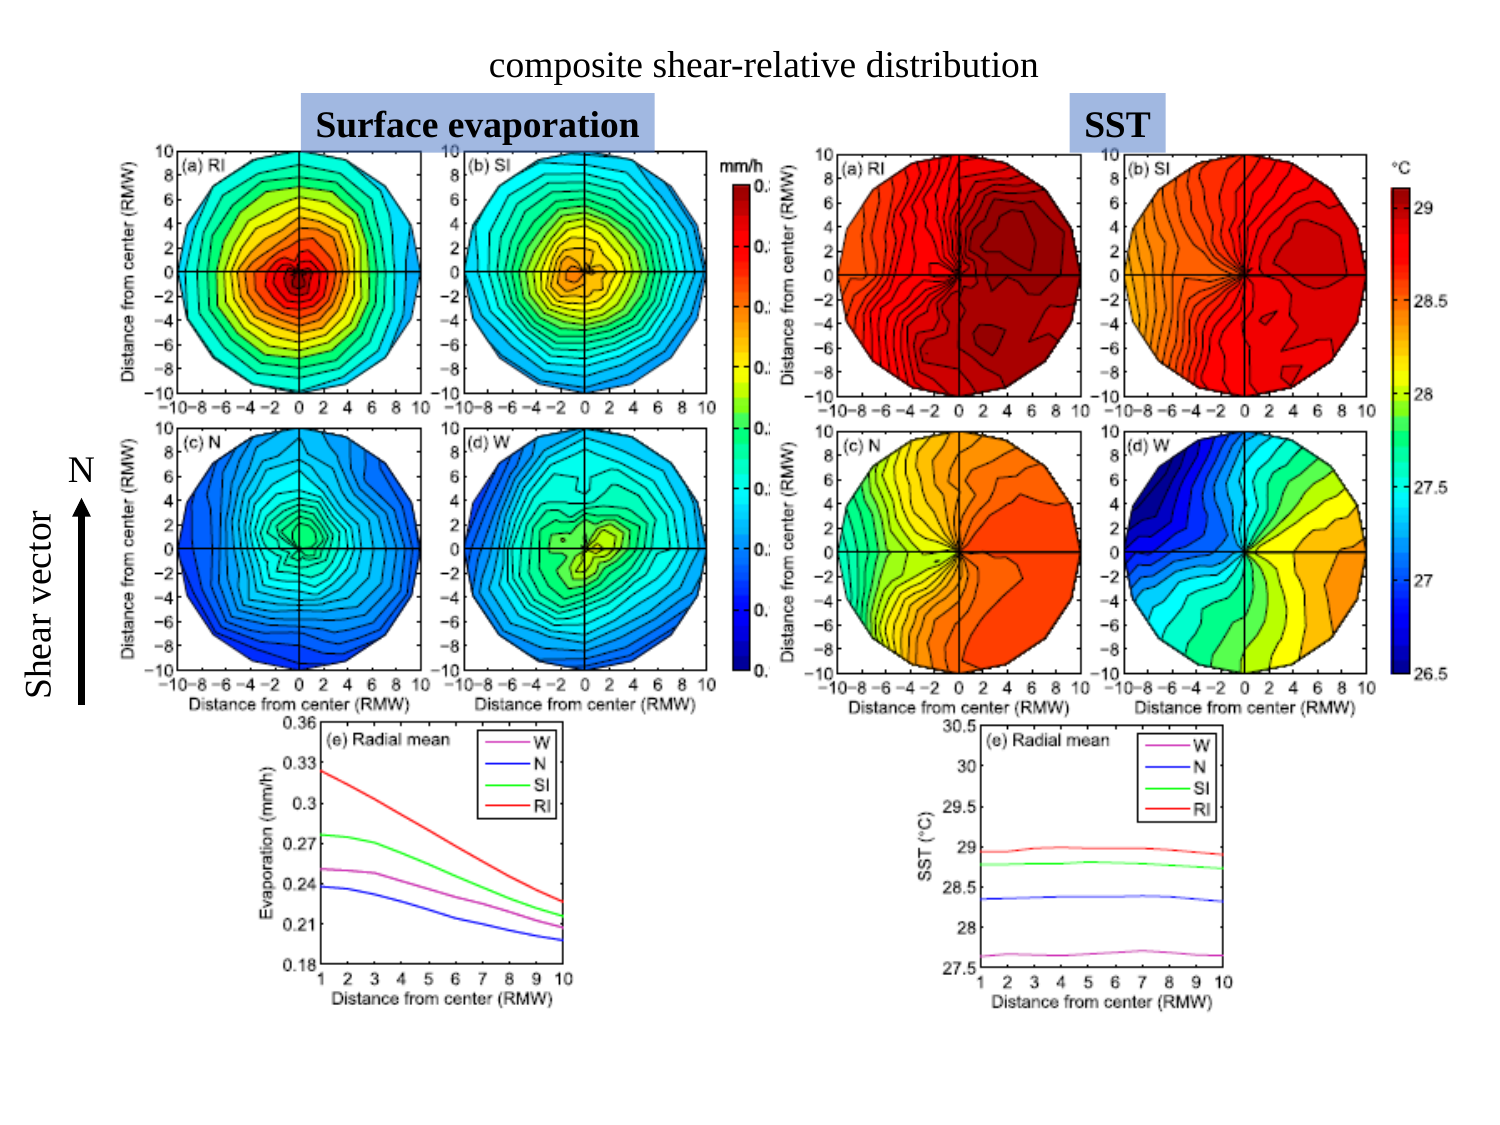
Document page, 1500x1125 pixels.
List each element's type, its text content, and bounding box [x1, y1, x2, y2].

text_box Surface evaporation [300, 93, 655, 136]
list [110, 136, 770, 1015]
picture [770, 136, 1466, 1015]
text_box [5, 437, 111, 715]
text_box SST [1069, 93, 1166, 136]
text_box composite shear-relative distribution [474, 32, 1055, 93]
